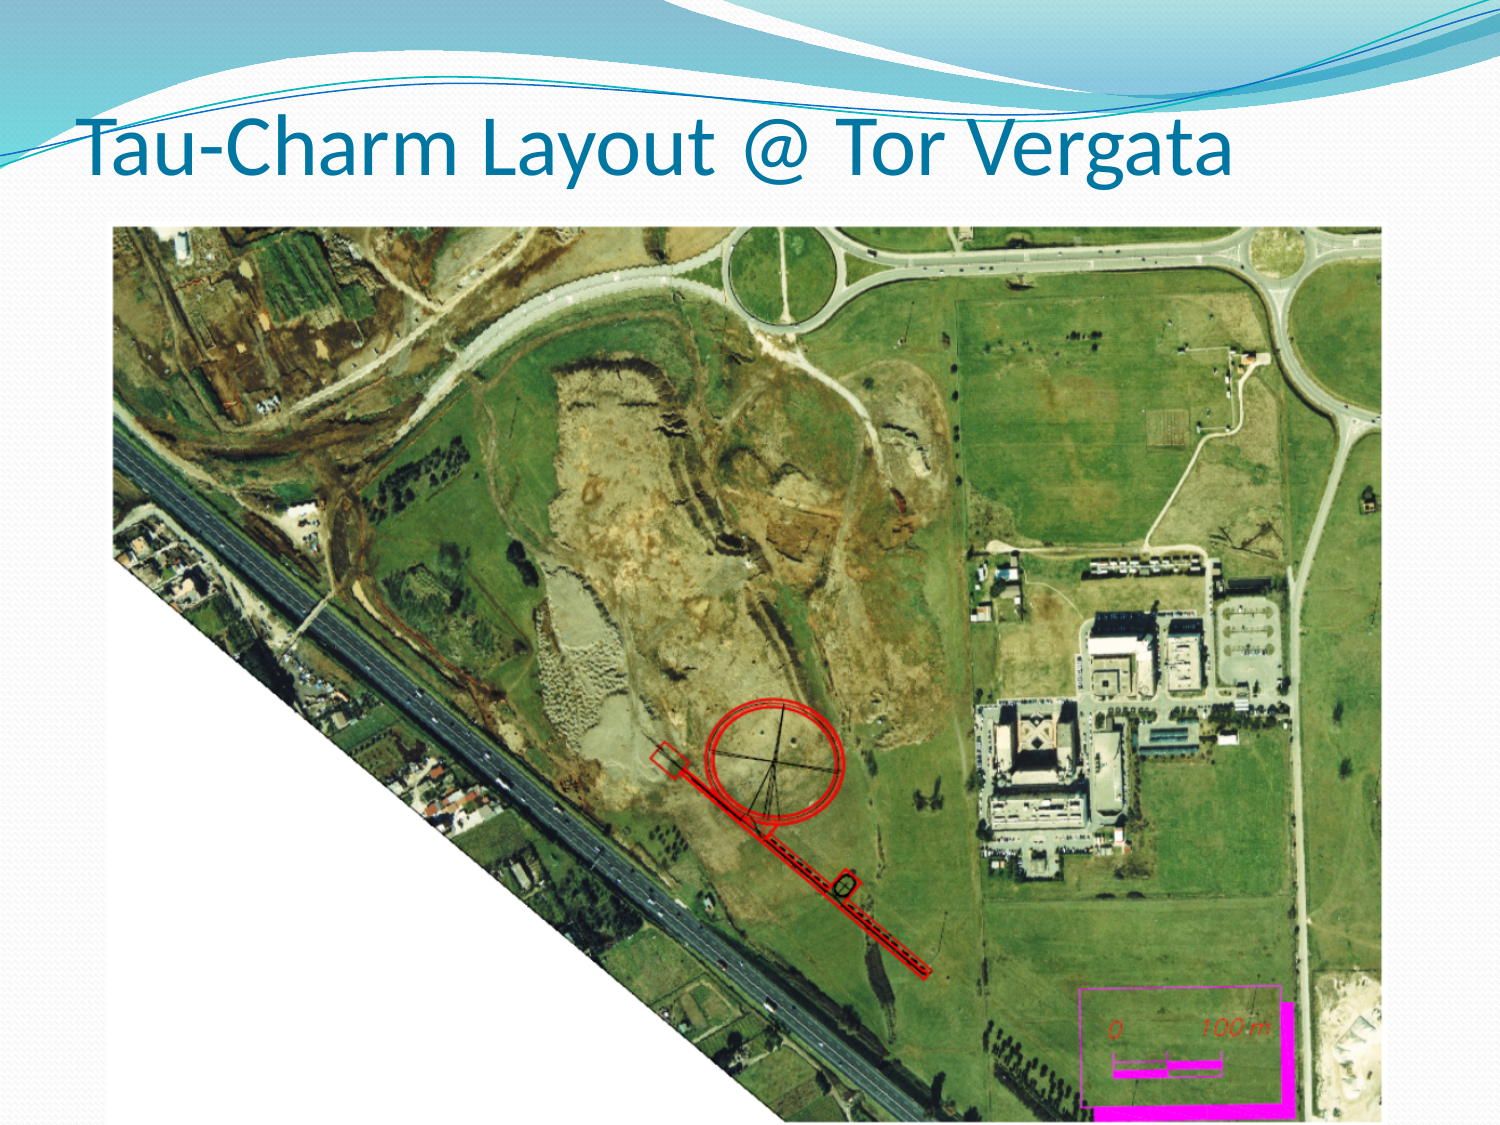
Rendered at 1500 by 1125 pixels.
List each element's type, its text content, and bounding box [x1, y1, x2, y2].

footer S.M.Liuzzo, ESRF, Università Tor Vergata [286, 36, 292, 193]
title Tau-Charm Layout @ Tor Vergata [75, 5, 1425, 193]
picture [292, 33, 1201, 1125]
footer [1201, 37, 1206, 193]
